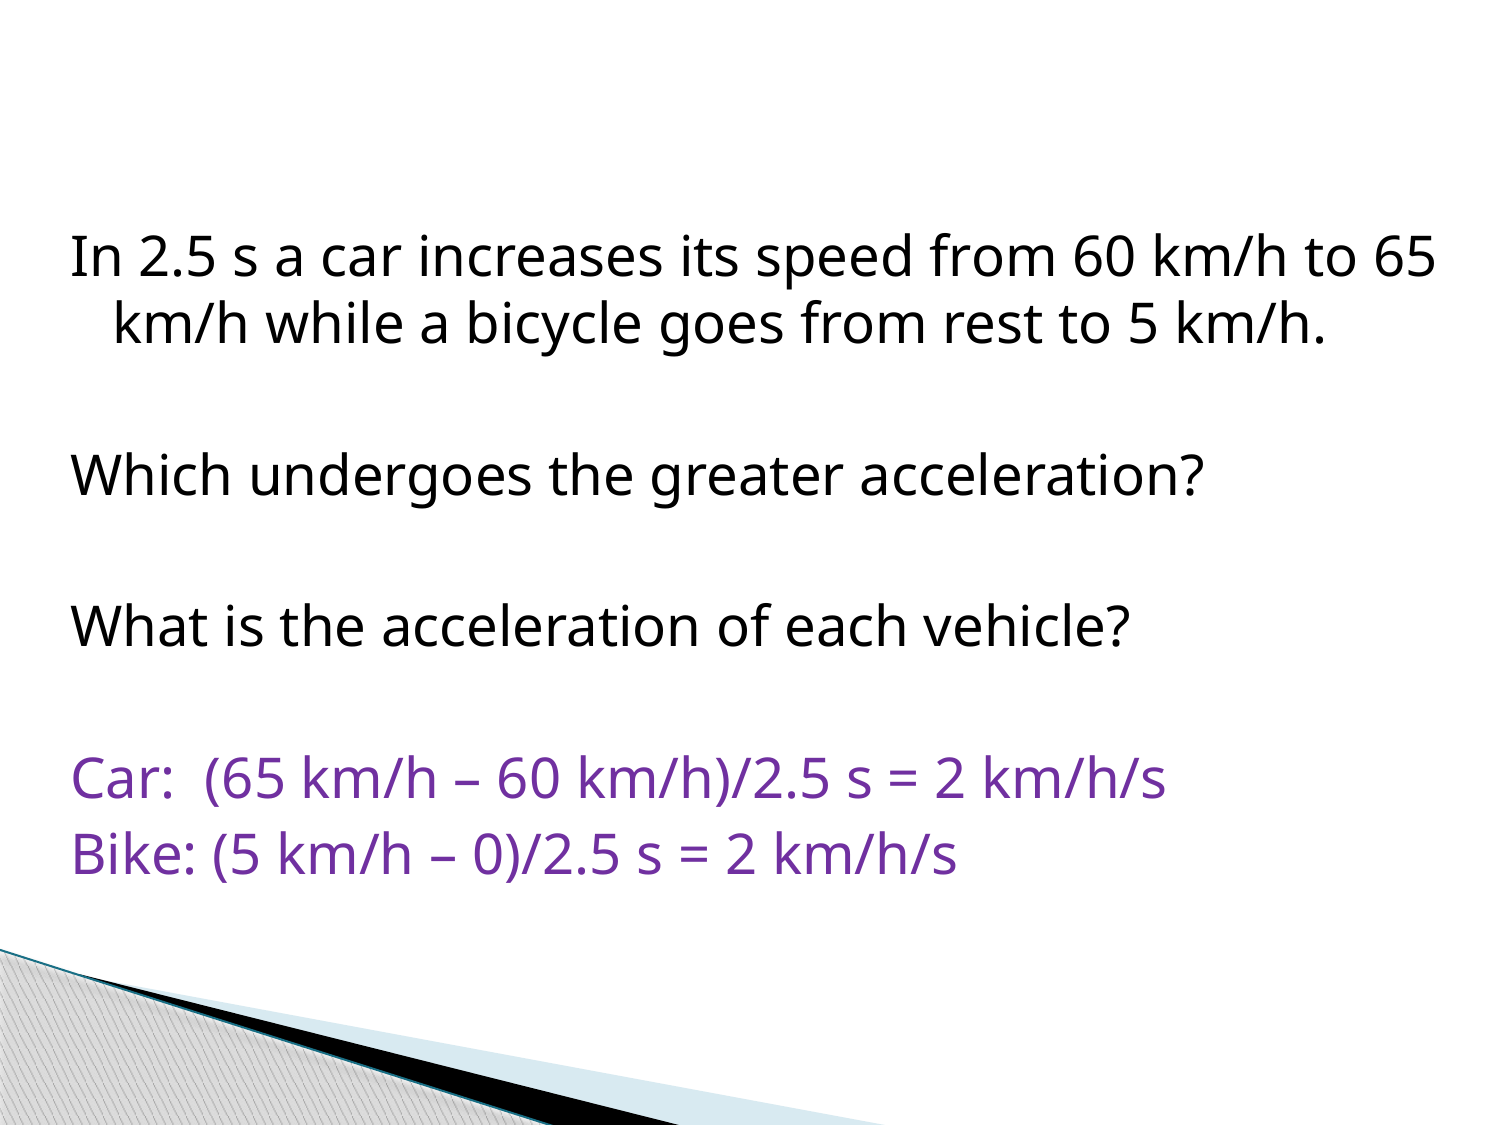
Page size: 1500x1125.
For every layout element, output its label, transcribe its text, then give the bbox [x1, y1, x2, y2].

list In 2.5 s a car increases its speed from 60 km/h to 65 km/h while a bicycle goes from rest to 5 km/h. Which undergoes the greater acceleration? What is the acceleration of each vehicle? Car: (65 km/h – 60 km/h)/2.5 s = 2 km/h/s Bike: (5 km/h – 0)/2.5 s = 2 km/h/s [37, 212, 1463, 1013]
